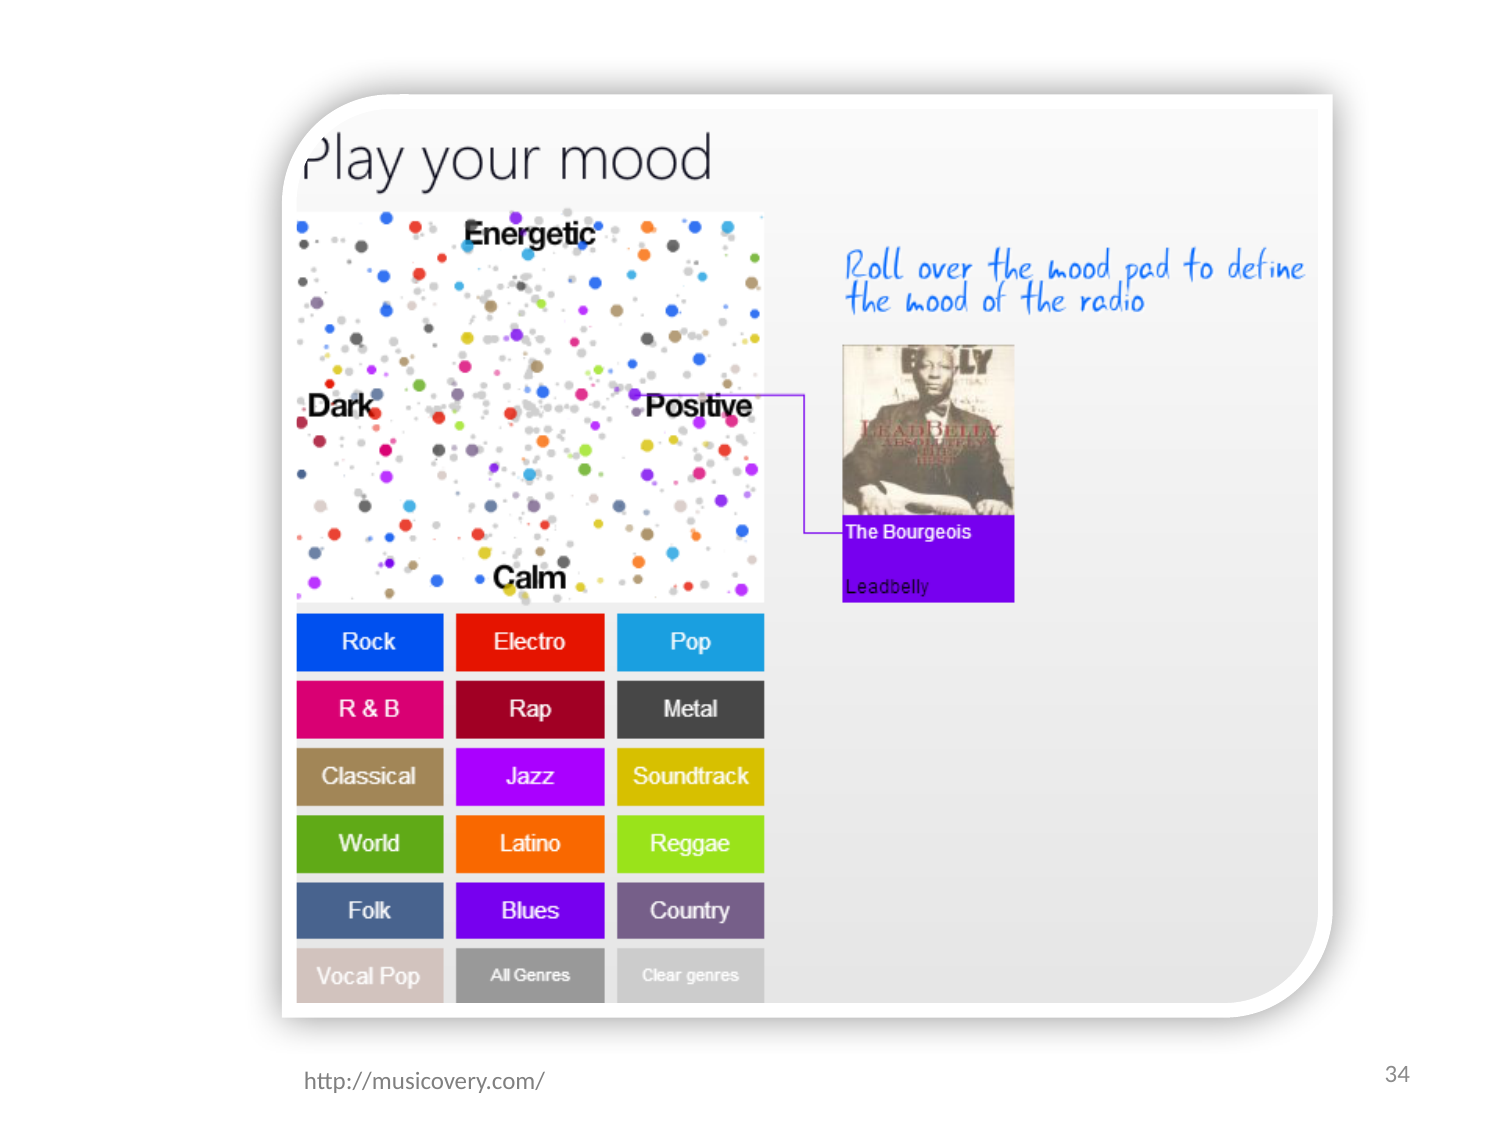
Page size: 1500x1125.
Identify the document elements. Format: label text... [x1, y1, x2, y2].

slide_number 34 [1074, 1042, 1425, 1103]
text_box http://musicovery.com/ [289, 1056, 1365, 1102]
picture [288, 101, 1326, 1011]
